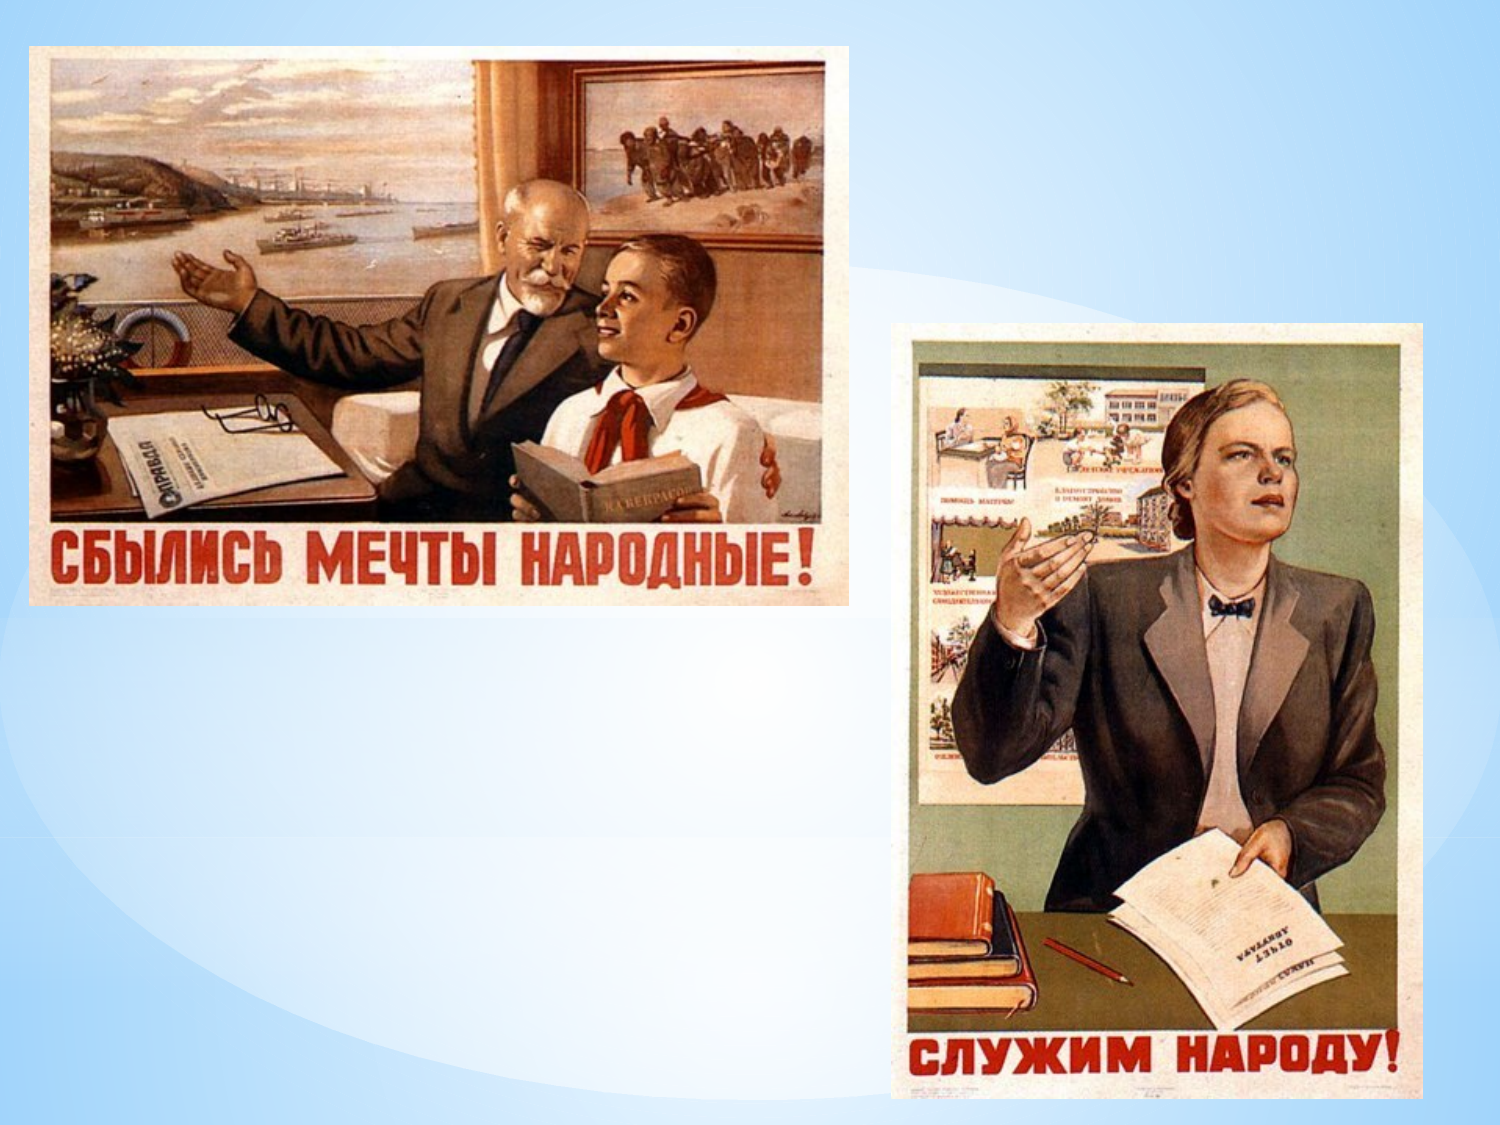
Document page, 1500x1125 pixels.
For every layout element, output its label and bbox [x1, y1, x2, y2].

picture [29, 45, 849, 606]
picture [891, 323, 1424, 1099]
